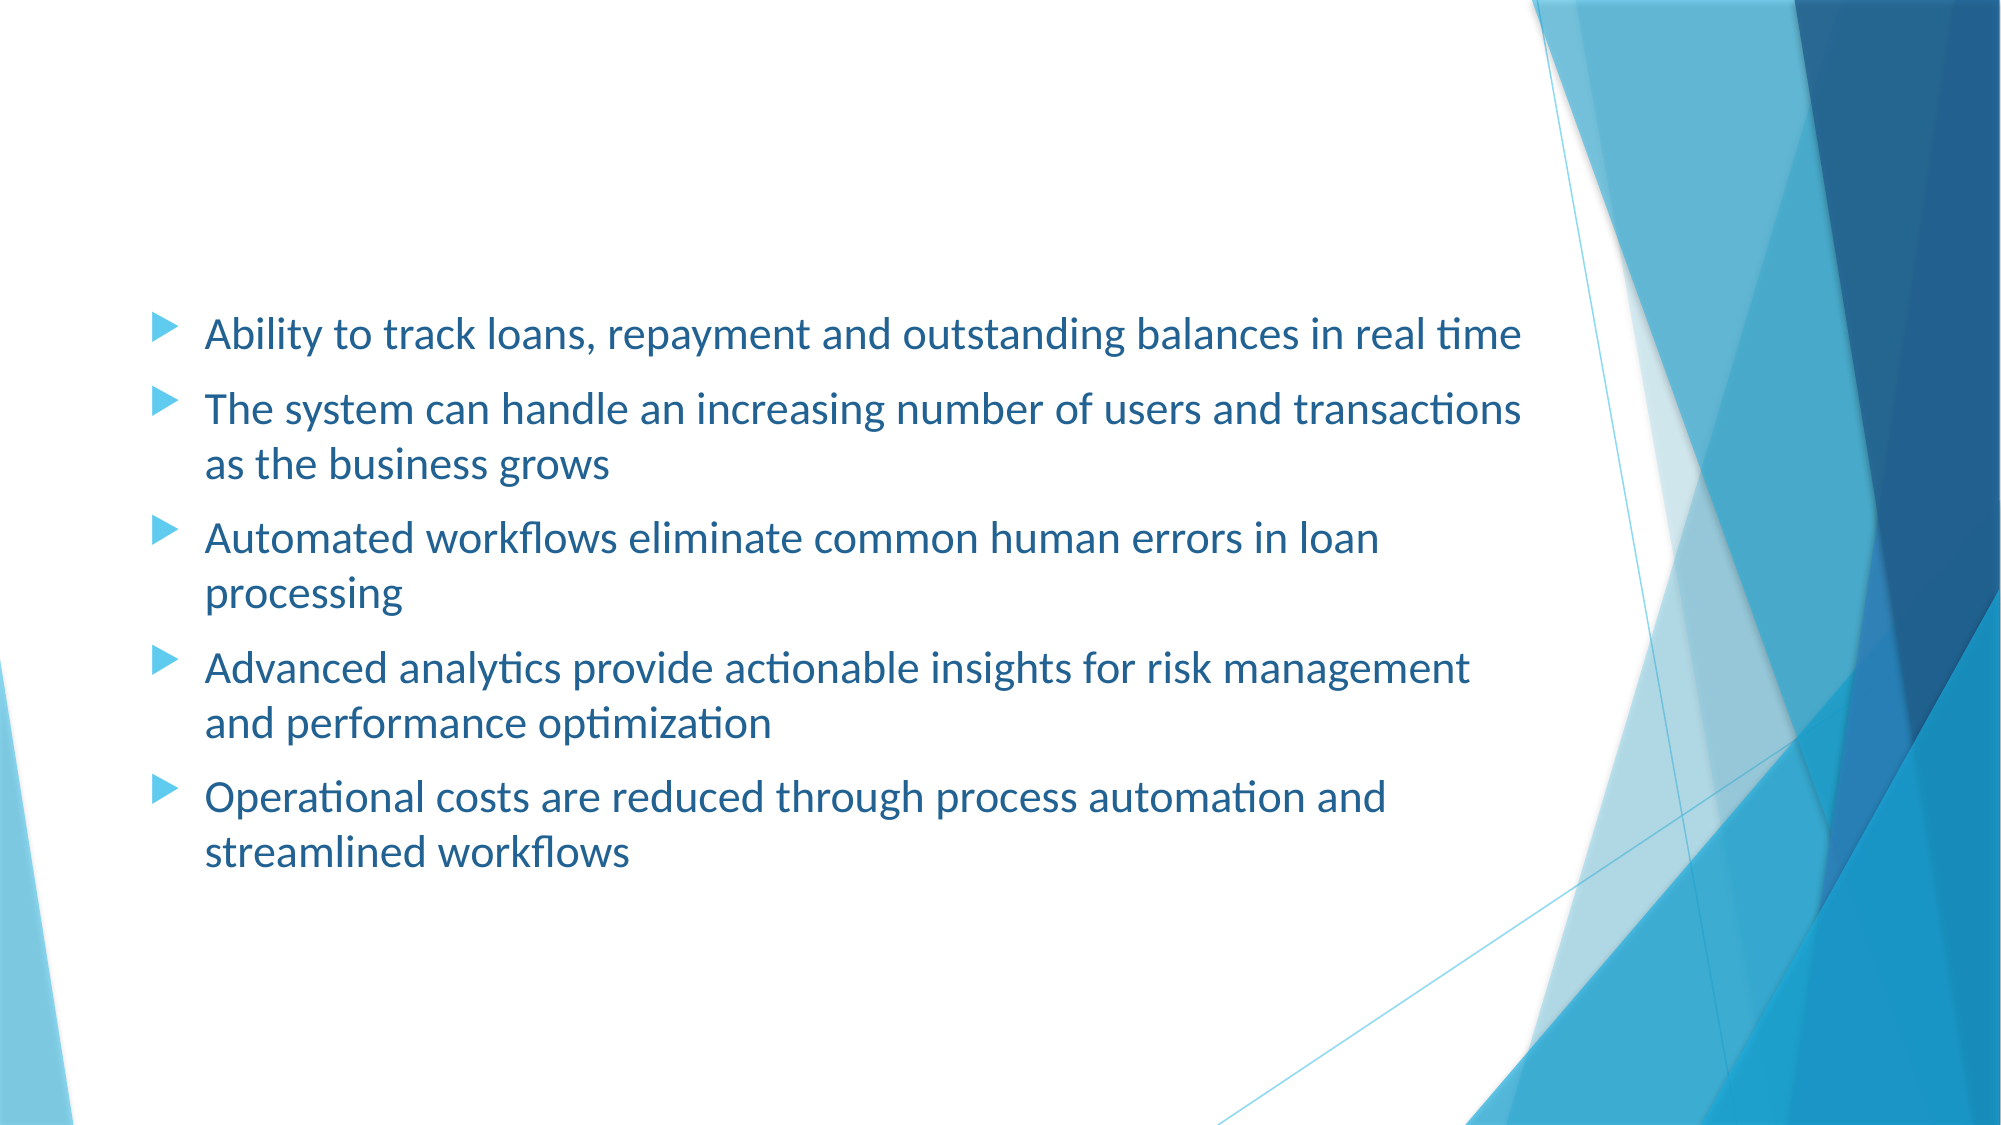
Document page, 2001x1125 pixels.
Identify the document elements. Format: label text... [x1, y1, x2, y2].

list Ability to track loans, repayment and outstanding balances in real time The system can handle an increasing number of users and transactions as the business grows Automated workflows eliminate common human errors in loan processing Advanced analytics provide actionable insights for risk management and performance optimization Operational costs are reduced through process automation and streamlined workflows [133, 296, 1544, 933]
